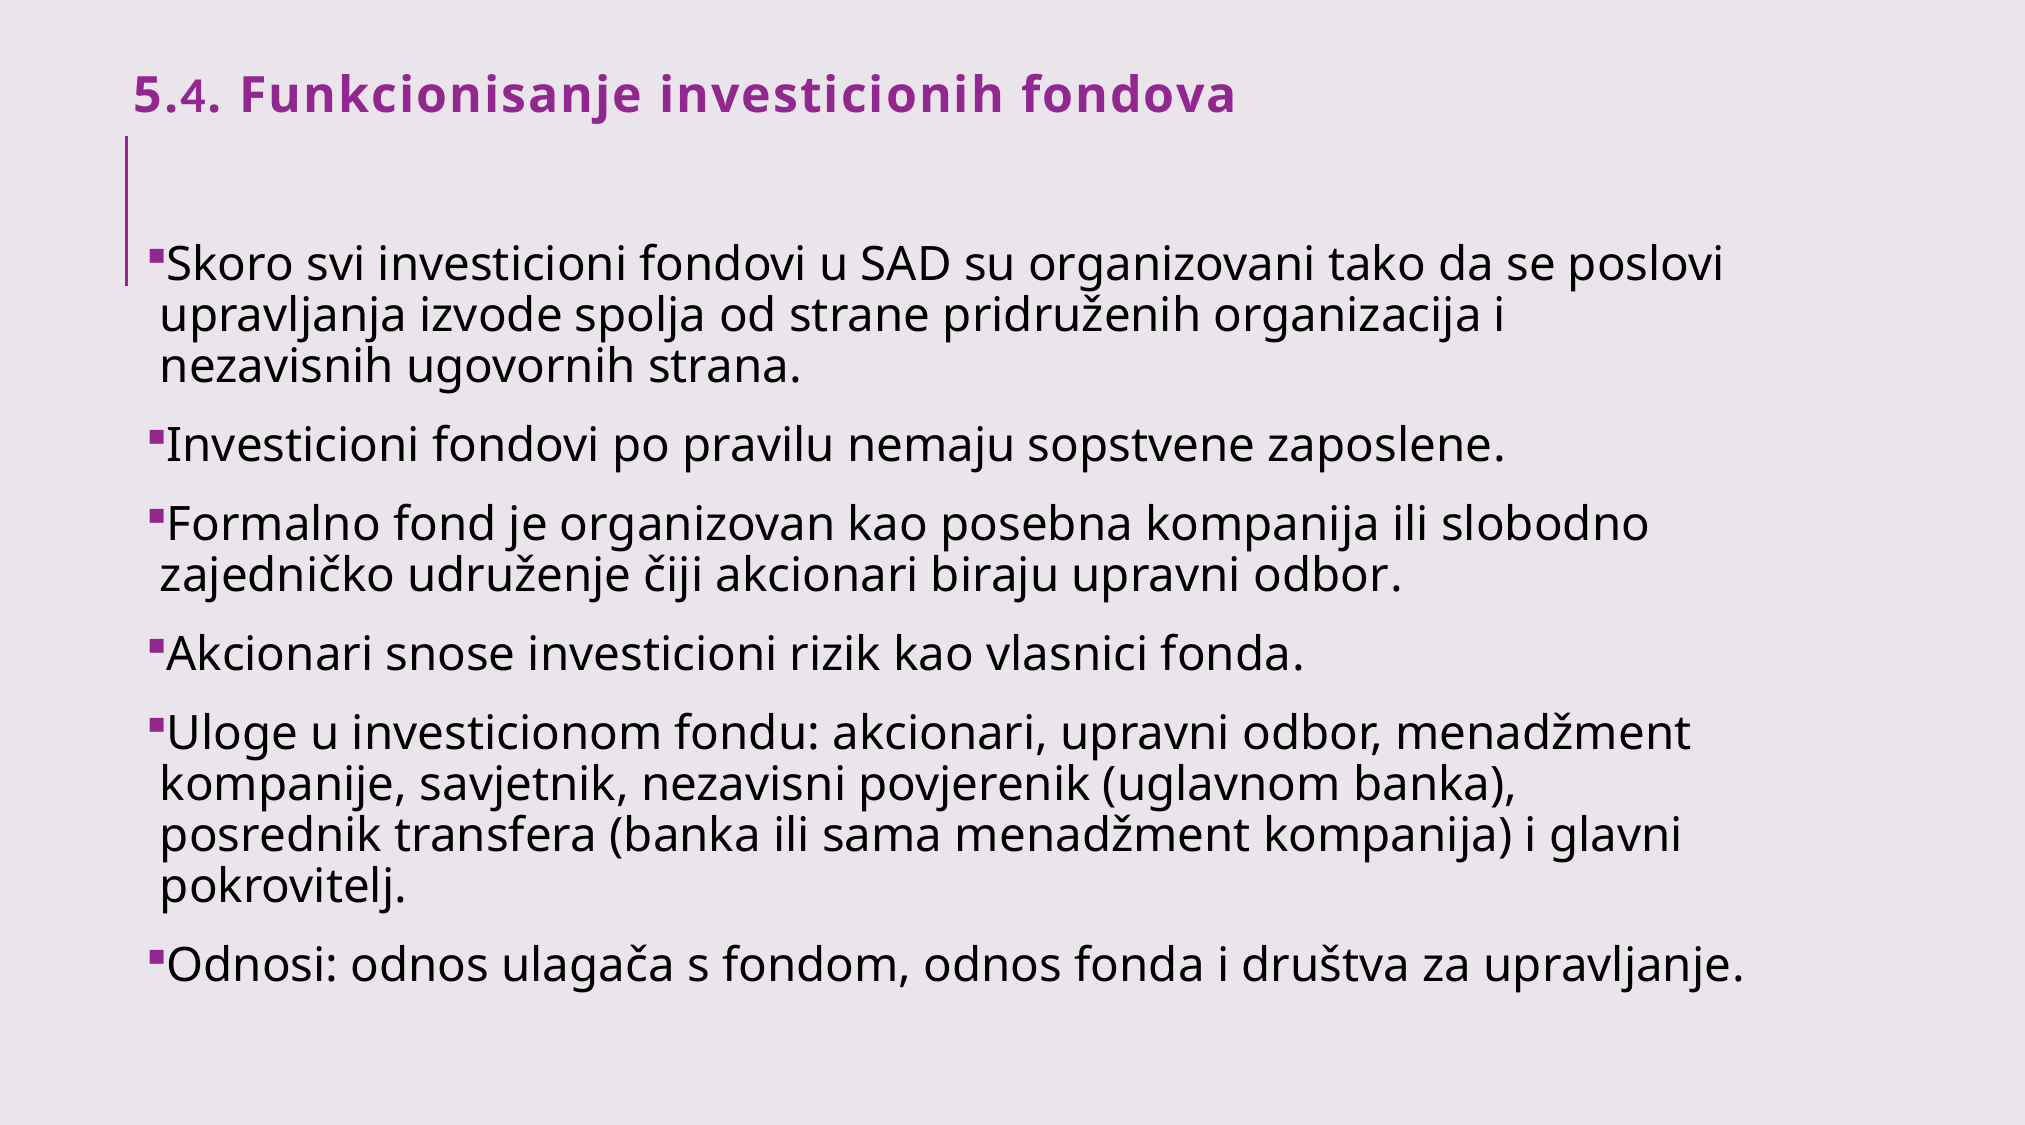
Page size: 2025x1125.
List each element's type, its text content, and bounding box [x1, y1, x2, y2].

list Skoro svi investicioni fondovi u SAD su organizovani tako da se poslovi upravljanja izvode spolja od strane pridruženih organizacija i nezavisnih ugovornih strana. Investicioni fondovi po pravilu nemaju sopstvene zaposlene. Formalno fond je organizovan kao posebna kompanija ili slobodno zajedničko udruženje čiji akcionari biraju upravni odbor. Akcionari snose investicioni rizik kao vlasnici fonda. Uloge u investicionom fondu: akcionari, upravni odbor, menadžment kompanije, savjetnik, nezavisni povjerenik (uglavnom banka), posrednik transfera (banka ili sama menadžment kompanija) i glavni pokrovitelj. Odnosi: odnos ulagača s fondom, odnos fonda i društva za upravljanje. [138, 231, 1757, 1059]
title 5.4. Funkcionisanje investicionih fondova [118, 66, 1777, 191]
